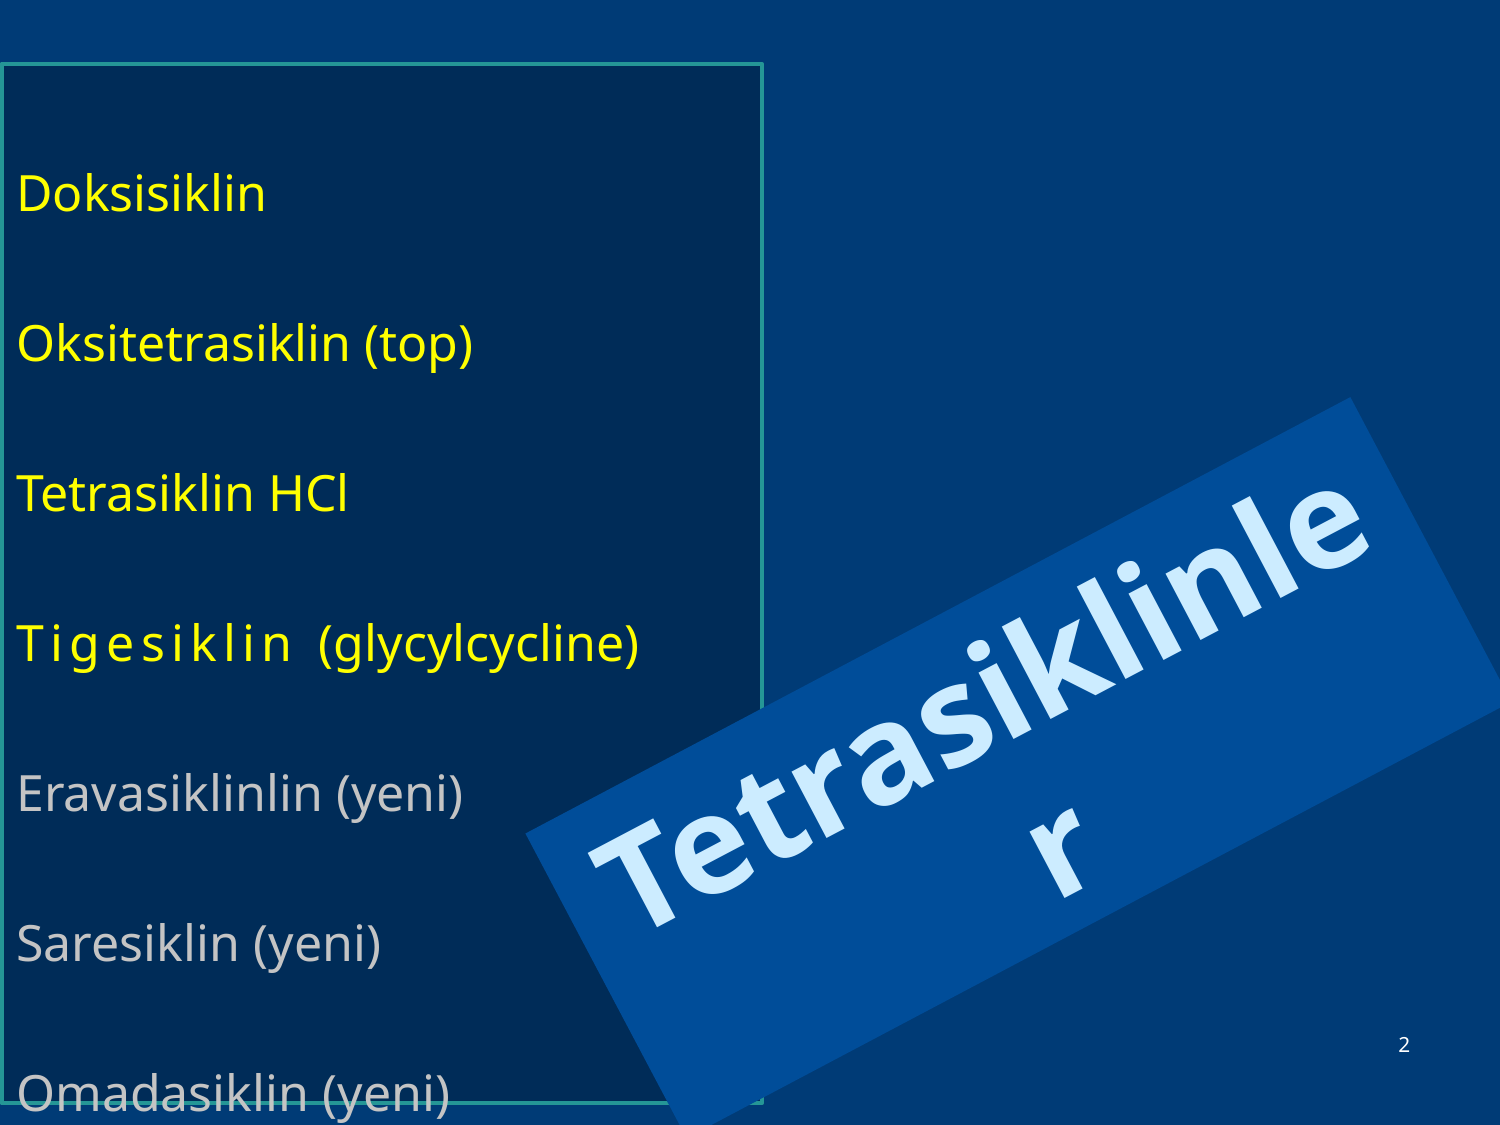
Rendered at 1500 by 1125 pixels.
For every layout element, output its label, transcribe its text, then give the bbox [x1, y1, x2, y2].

text_box Tetrasiklinler [525, 397, 1500, 1125]
slide_number 2 [1074, 1023, 1426, 1100]
text_box Doksisiklin Oksitetrasiklin (top) Tetrasiklin HCl Tigesiklin (glycylcycline) Eravasiklinlin (yeni) Saresiklin (yeni) Omadasiklin (yeni) [0, 62, 764, 1105]
